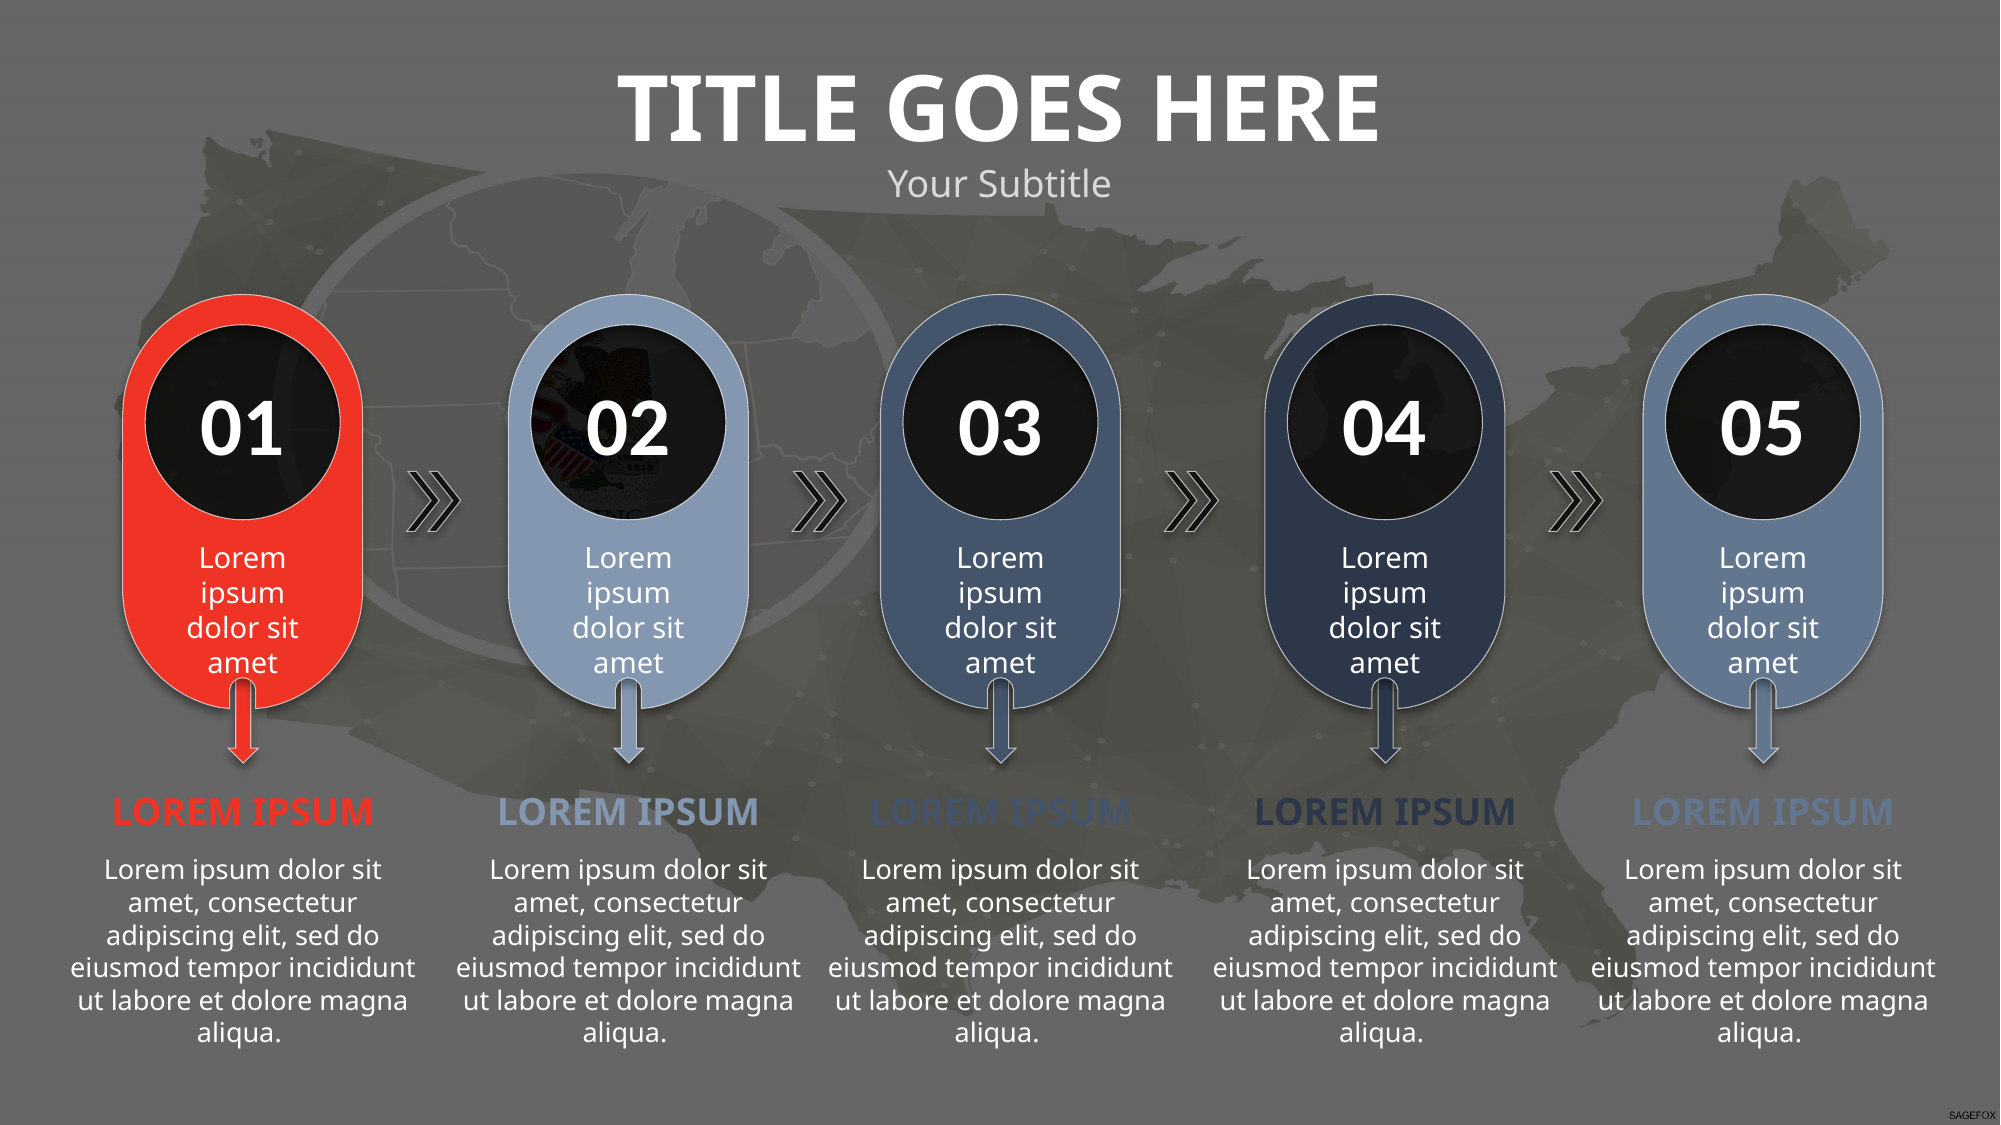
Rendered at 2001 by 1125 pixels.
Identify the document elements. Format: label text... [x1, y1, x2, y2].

text_box LOREM IPSUM Lorem ipsum dolor sit amet, consectetur adipiscing elit, sed do eiusmod tempor incididunt ut labore et dolore magna aliqua. [444, 782, 812, 1053]
text_box [611, 709, 647, 765]
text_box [122, 294, 363, 709]
text_box LOREM IPSUM Lorem ipsum dolor sit amet, consectetur adipiscing elit, sed do eiusmod tempor incididunt ut labore et dolore magna aliqua. [817, 782, 1184, 1053]
text_box [1746, 709, 1782, 765]
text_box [508, 294, 749, 709]
text_box [790, 470, 827, 533]
text_box TITLE GOES HERE Your Subtitle [548, 42, 1452, 212]
text_box LOREM IPSUM Lorem ipsum dolor sit amet, consectetur adipiscing elit, sed do eiusmod tempor incididunt ut labore et dolore magna aliqua. [1201, 782, 1569, 1053]
text_box LOREM IPSUM Lorem ipsum dolor sit amet, consectetur adipiscing elit, sed do eiusmod tempor incididunt ut labore et dolore magna aliqua. [59, 782, 427, 1053]
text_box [1642, 294, 1884, 709]
picture [0, 0, 2001, 1125]
text_box [983, 709, 1019, 765]
text_box [1162, 470, 1199, 533]
text_box [1183, 470, 1220, 533]
text_box [811, 470, 848, 533]
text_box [1264, 294, 1505, 709]
text_box [1568, 470, 1605, 533]
text_box LOREM IPSUM Lorem ipsum dolor sit amet, consectetur adipiscing elit, sed do eiusmod tempor incididunt ut labore et dolore magna aliqua. [1579, 782, 1947, 1053]
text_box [880, 294, 1121, 709]
text_box [404, 470, 441, 533]
text_box [426, 470, 463, 533]
text_box [1368, 709, 1404, 765]
text_box [225, 709, 261, 765]
text_box [1546, 470, 1583, 533]
